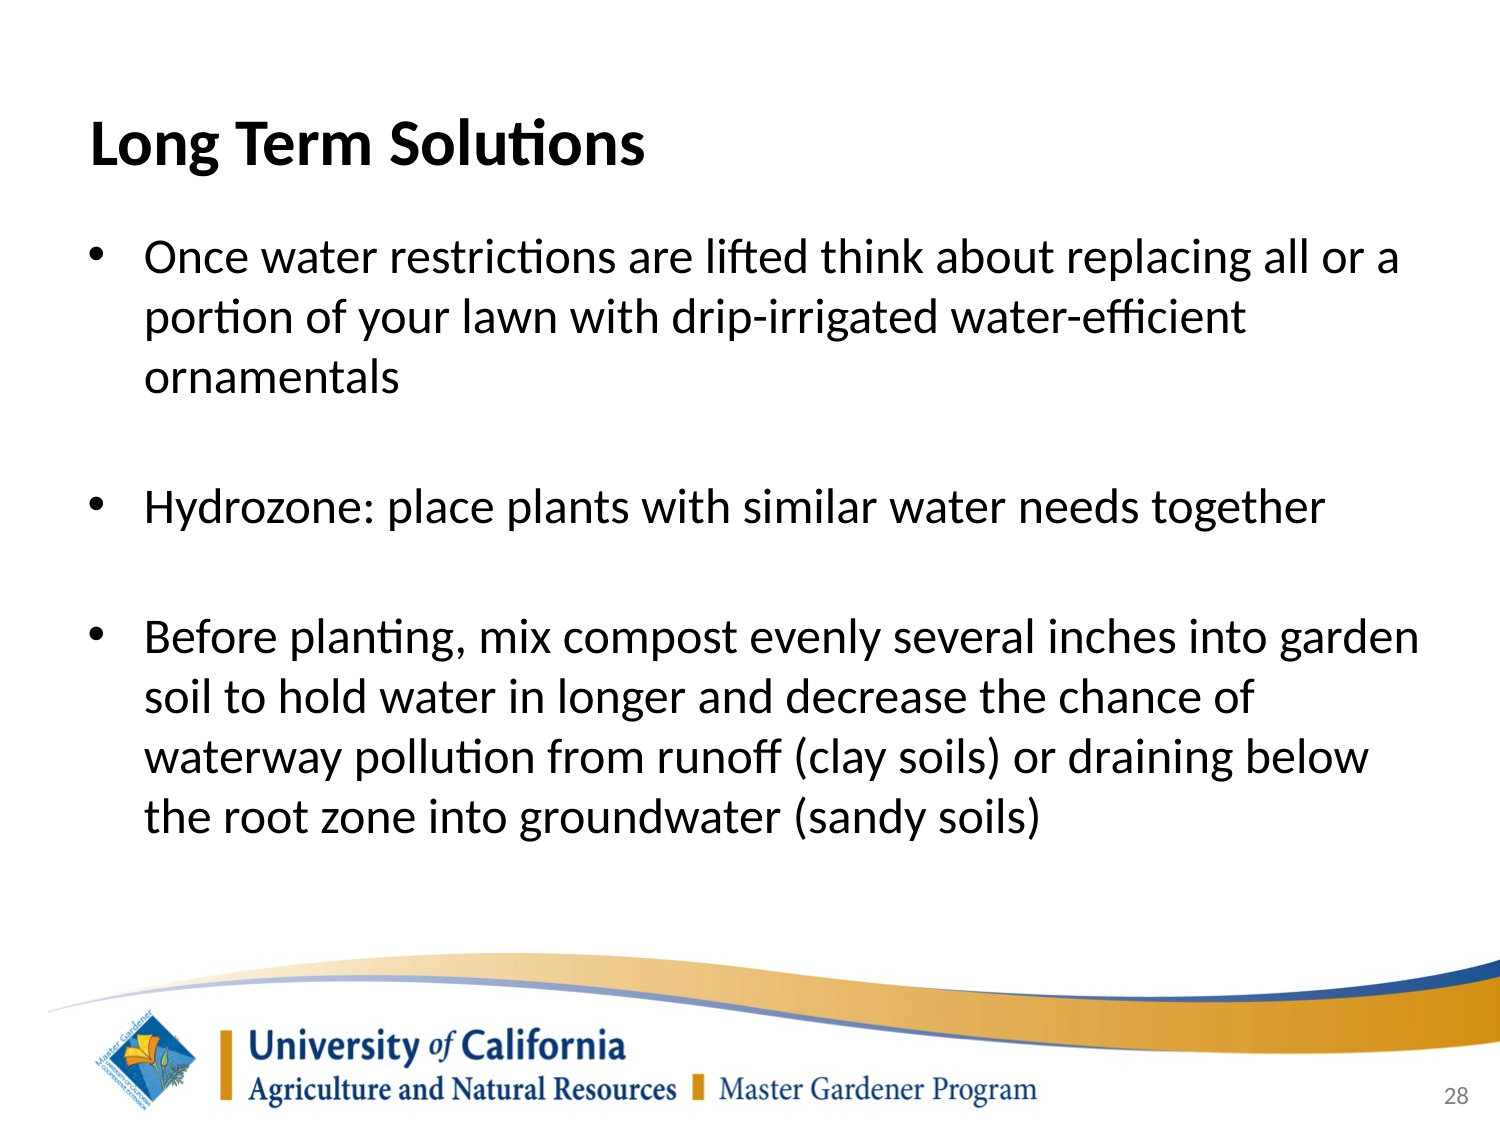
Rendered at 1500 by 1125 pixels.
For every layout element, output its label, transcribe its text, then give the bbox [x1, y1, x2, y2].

text_box Once water restrictions are lifted think about replacing all or a portion of your lawn with drip-irrigated water-efficient ornamentals Hydrozone: place plants with similar water needs together Before planting, mix compost evenly several inches into garden soil to hold water in longer and decrease the chance of waterway pollution from runoff (clay soils) or draining below the root zone into groundwater (sandy soils) [72, 215, 1453, 851]
picture [48, 953, 1500, 1125]
title Long Term Solutions [75, 45, 1425, 215]
slide_number 28 [1413, 1065, 1485, 1125]
